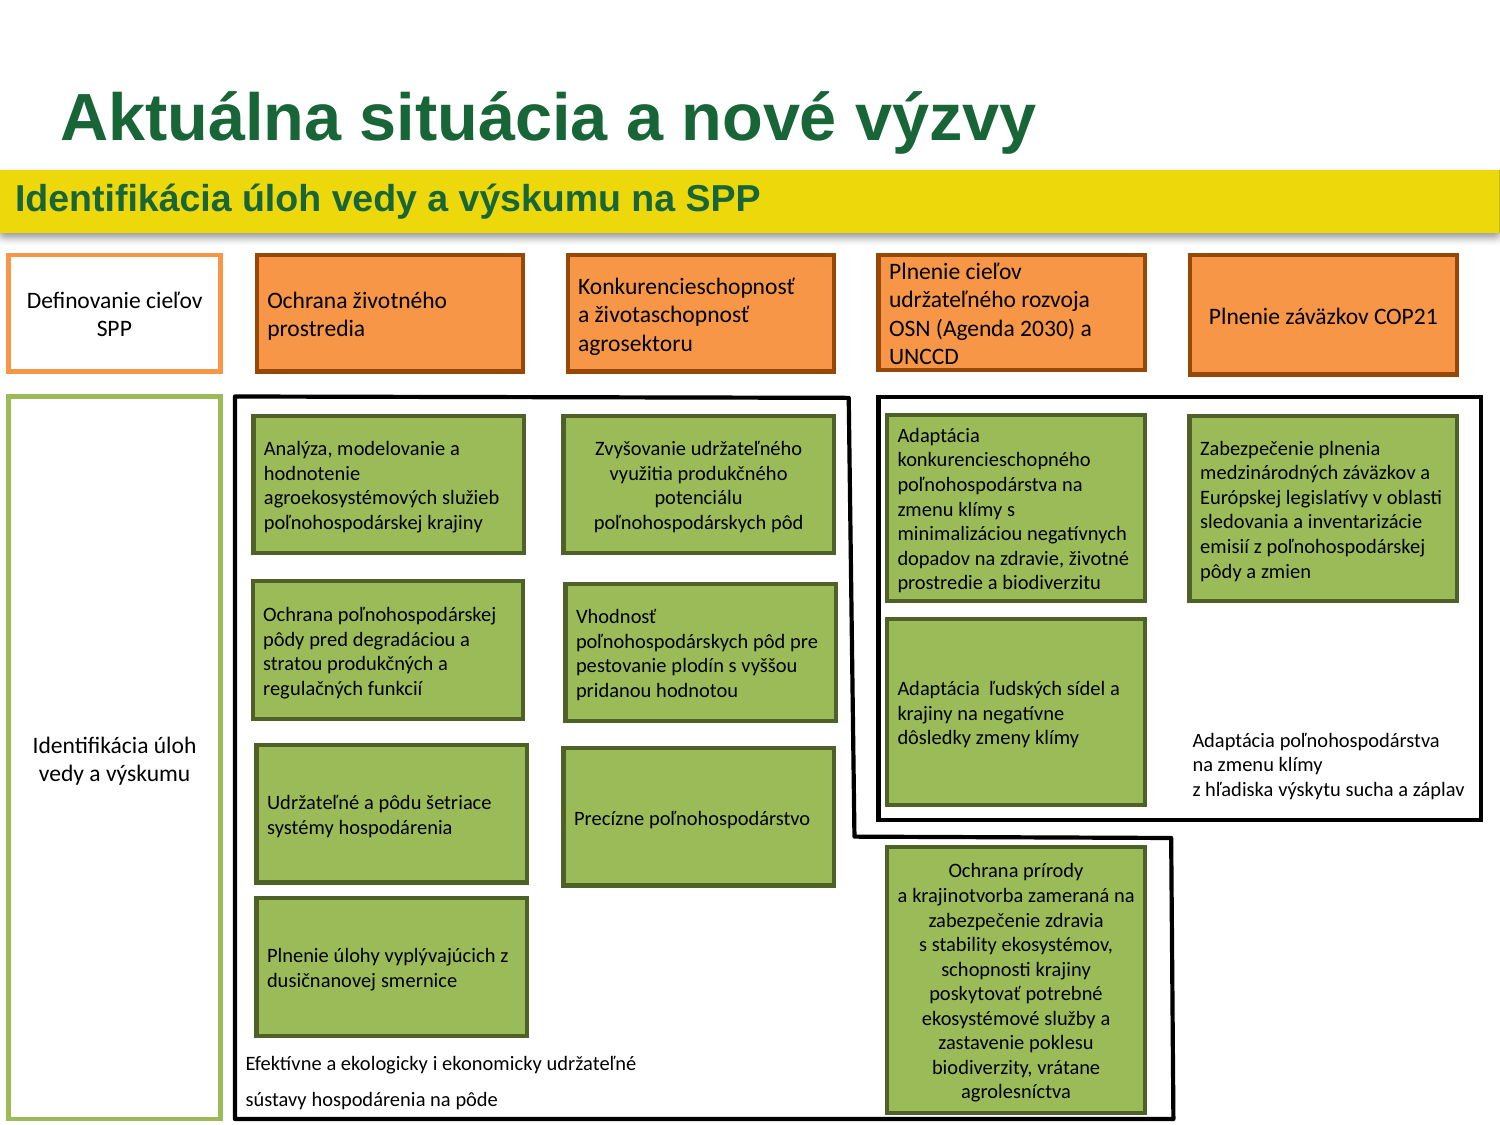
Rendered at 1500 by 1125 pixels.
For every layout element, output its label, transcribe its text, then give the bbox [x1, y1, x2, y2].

text_box Efektívne a ekologicky i ekonomicky udržateľné sústavy hospodárenia na pôde [235, 1044, 769, 1120]
text_box Zvyšovanie udržateľného využitia produkčného potenciálu poľnohospodárskych pôd [563, 415, 834, 554]
text_box Aktuálna situácia a nové výzvy [45, 66, 1053, 161]
text_box Plnenie úlohy vyplývajúcich z dusičnanovej smernice [256, 898, 527, 1036]
text_box [878, 396, 1481, 821]
text_box Plnenie záväzkov COP21 [1190, 255, 1457, 375]
text_box Zabezpečenie plnenia medzinárodných záväzkov a Európskej legislatívy v oblasti sledovania a inventarizácie emisií z poľnohospodárskej pôdy a zmien [1189, 415, 1457, 601]
text_box Udržateľné a pôdu šetriace systémy hospodárenia [256, 745, 527, 883]
table_header Identifikácia úloh vedy a výskumu na SPP [0, 170, 1499, 233]
text_box Precízne poľnohospodárstvo [563, 747, 834, 886]
text_box Ochrana poľnohospodárskej pôdy pred degradáciou a stratou produkčných a regulačných funkcií [252, 581, 523, 719]
text_box Vhodnosť poľnohospodárskych pôd pre pestovanie plodín s vyššou pridanou hodnotou [565, 583, 836, 722]
text_box [234, 396, 1174, 1120]
text_box Analýza, modelovanie a hodnotenie agroekosystémových služieb poľnohospodárskej krajiny [253, 415, 524, 554]
text_box Adaptácia konkurencieschopného poľnohospodárstva na zmenu klímy s minimalizáciou negatívnych dopadov na zdravie, životné prostredie a biodiverzitu [886, 414, 1146, 601]
text_box Ochrana prírody a krajinotvorba zameraná na zabezpečenie zdravia s stability ekosystémov, schopnosti krajiny poskytovať potrebné ekosystémové služby a zastavenie poklesu biodiverzity, vrátane agrolesníctva [886, 846, 1146, 1114]
text_box [0, 243, 1500, 1125]
text_box Adaptácia ľudských sídel a krajiny na negatívne dôsledky zmeny klímy [886, 618, 1146, 806]
picture [0, 0, 1500, 170]
text_box Adaptácia poľnohospodárstva na zmenu klímy z hľadiska výskytu sucha a záplav [1181, 721, 1418, 794]
text_box Identifikácia úloh vedy a výskumu [8, 396, 221, 1120]
text_box Definovanie cieľov SPP [8, 255, 221, 372]
text_box Konkurencieschopnosť a životaschopnosť agrosektoru [567, 255, 834, 372]
text_box Plnenie cieľov udržateľného rozvoja OSN (Agenda 2030) a UNCCD [878, 255, 1146, 370]
text_box Ochrana životného prostredia [256, 255, 523, 372]
